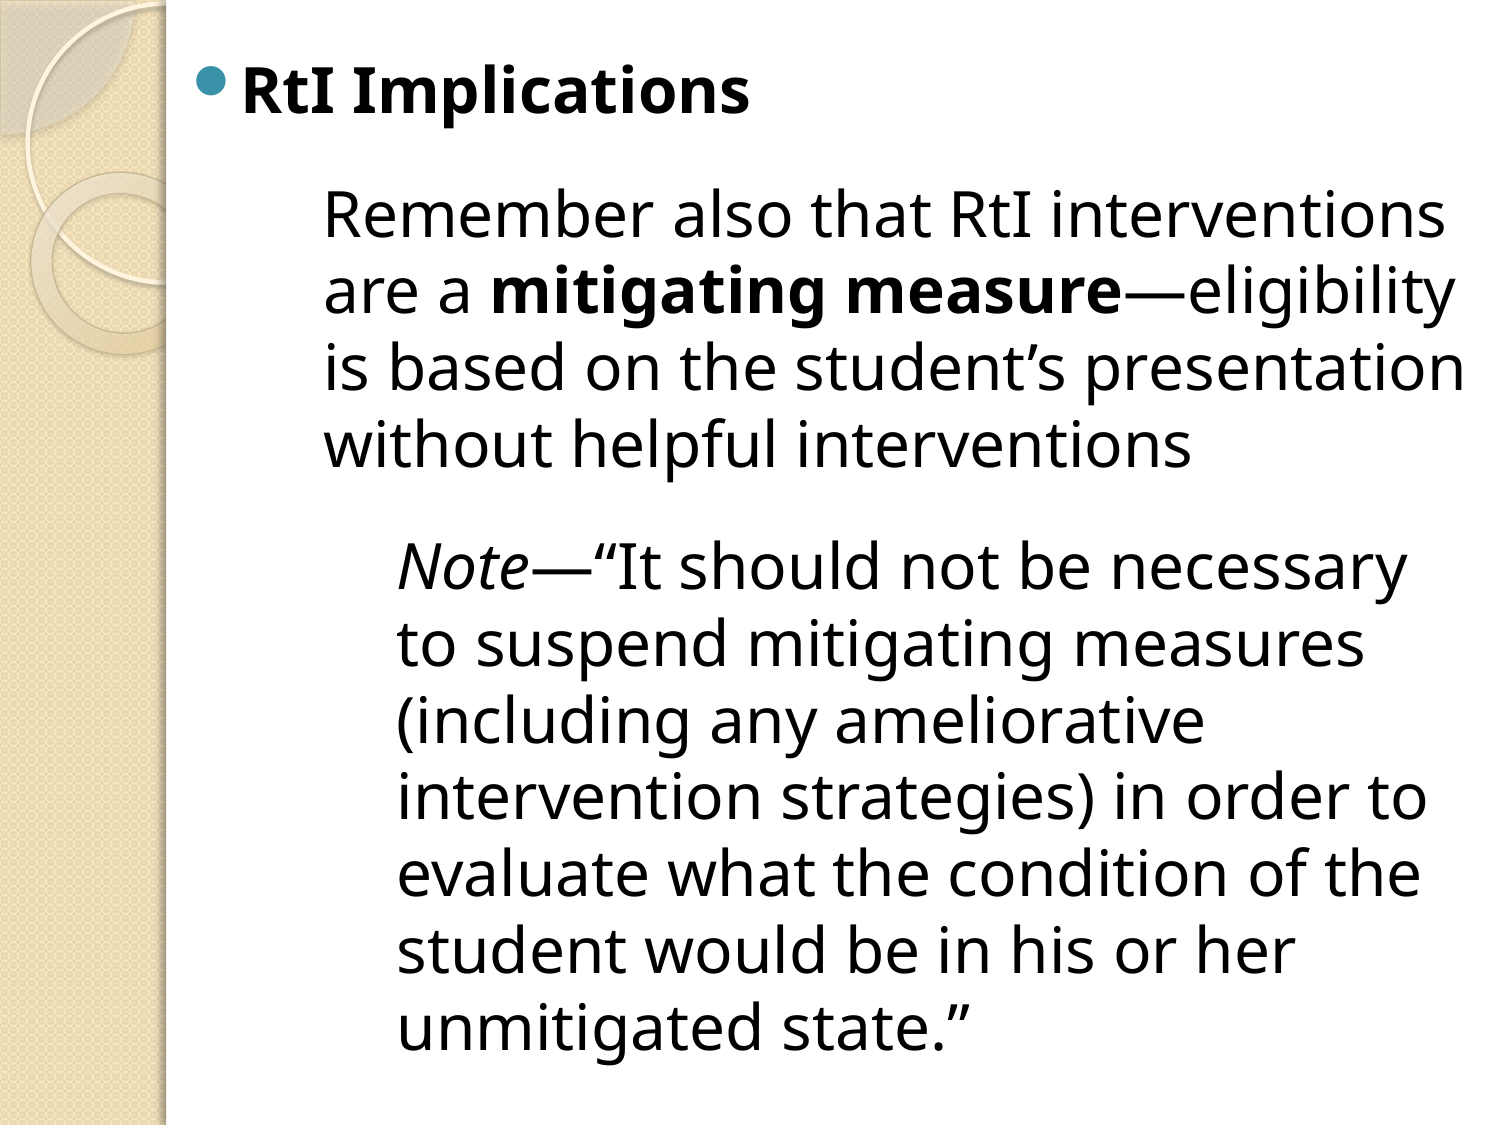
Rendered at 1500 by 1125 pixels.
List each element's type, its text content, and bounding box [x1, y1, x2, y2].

list RtI Implications Remember also that RtI interventions are a mitigating measure—eligibility is based on the student’s presentation without helpful interventions Note—“It should not be necessary to suspend mitigating measures (including any ameliorative intervention strategies) in order to evaluate what the condition of the student would be in his or her unmitigated state.” [164, 41, 1500, 1125]
